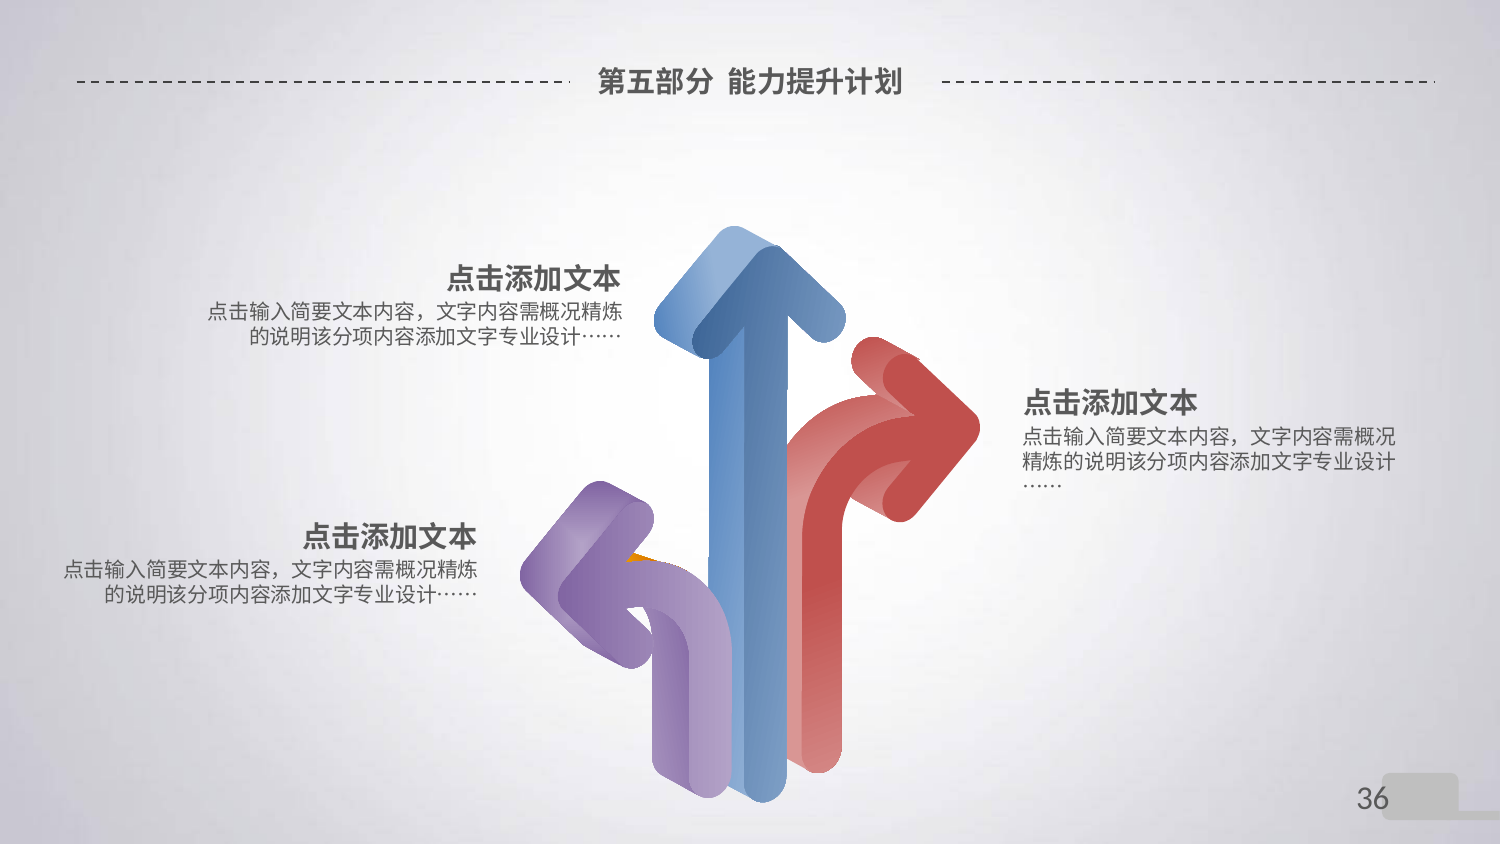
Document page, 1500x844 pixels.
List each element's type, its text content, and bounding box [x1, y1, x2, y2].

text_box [651, 225, 848, 804]
picture [1376, 797, 1381, 807]
text_box 点击输入简要文本内容，文字内容需概况精炼的说明该分项内容添加文字专业设计…… [41, 549, 494, 615]
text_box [853, 336, 982, 775]
text_box 点击添加文本 [1008, 377, 1214, 416]
text_box 点击输入简要文本内容，文字内容需概况精炼的说明该分项内容添加文字专业设计…… [182, 291, 638, 357]
text_box 点击添加文本 [286, 510, 493, 549]
picture [0, 0, 1500, 844]
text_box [518, 480, 733, 800]
text_box 点击输入简要文本内容，文字内容需概况精炼的说明该分项内容添加文字专业设计…… [1007, 416, 1413, 506]
text_box 点击添加文本 [431, 252, 637, 291]
title 第五部分 能力提升计划 [18, 52, 1483, 110]
